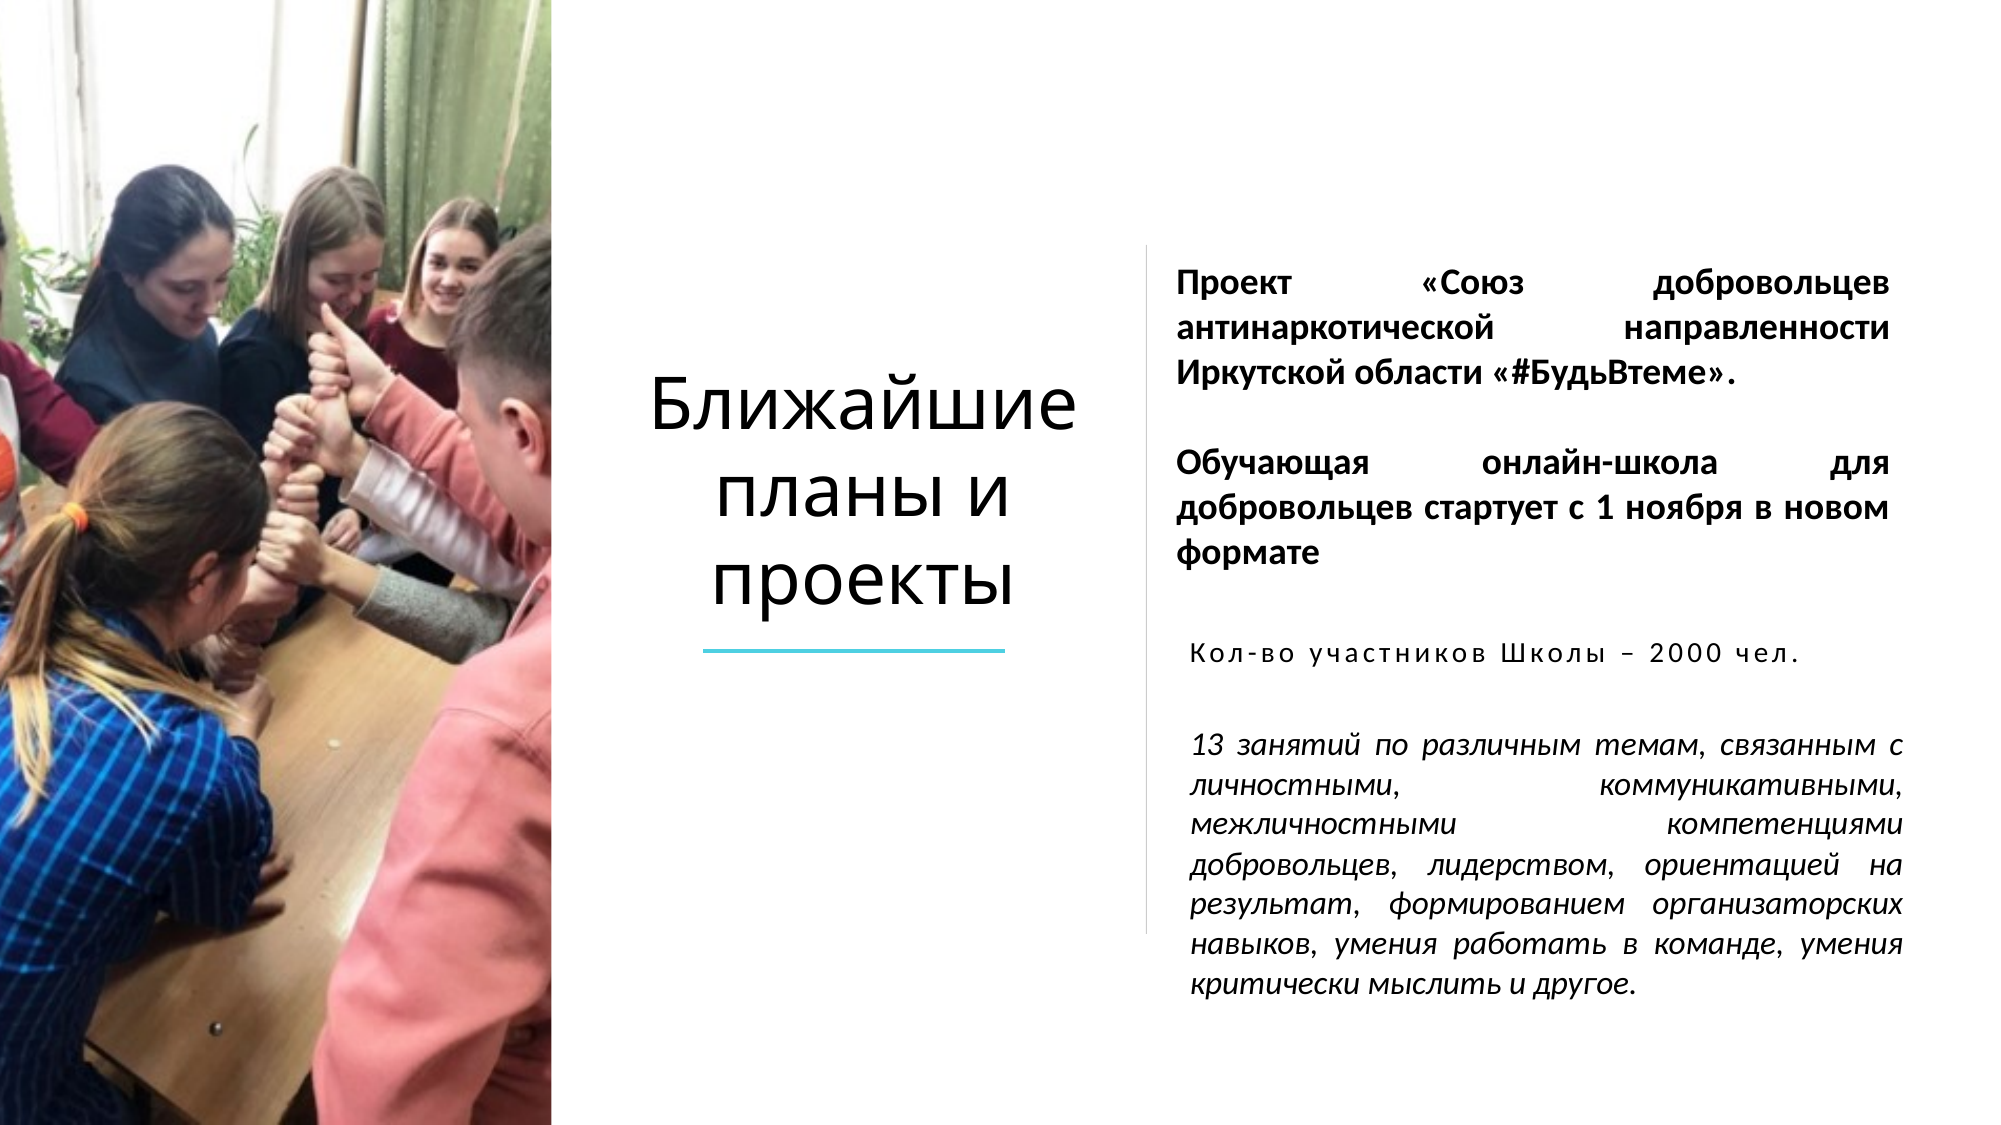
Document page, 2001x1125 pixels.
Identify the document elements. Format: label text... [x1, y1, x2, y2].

text_box Проект «Союз добровольцев антинаркотической направленности Иркутской области «#БудьВтеме». Обучающая онлайн-школа для добровольцев стартует с 1 ноября в новом формате [1176, 257, 1891, 663]
text_box Ближайшие планы и проекты [581, 356, 1145, 620]
text_box Кол-во участников Школы – 2000 чел. [1189, 633, 1826, 669]
picture [0, 0, 552, 1125]
text_box 13 занятий по различным темам, связанным с личностными, коммуникативными, межличностными компетенциями добровольцев, лидерством, ориентацией на результат, формированием организаторских навыков, умения работать в команде, умения критически мыслить и другое. [1189, 721, 1905, 1002]
